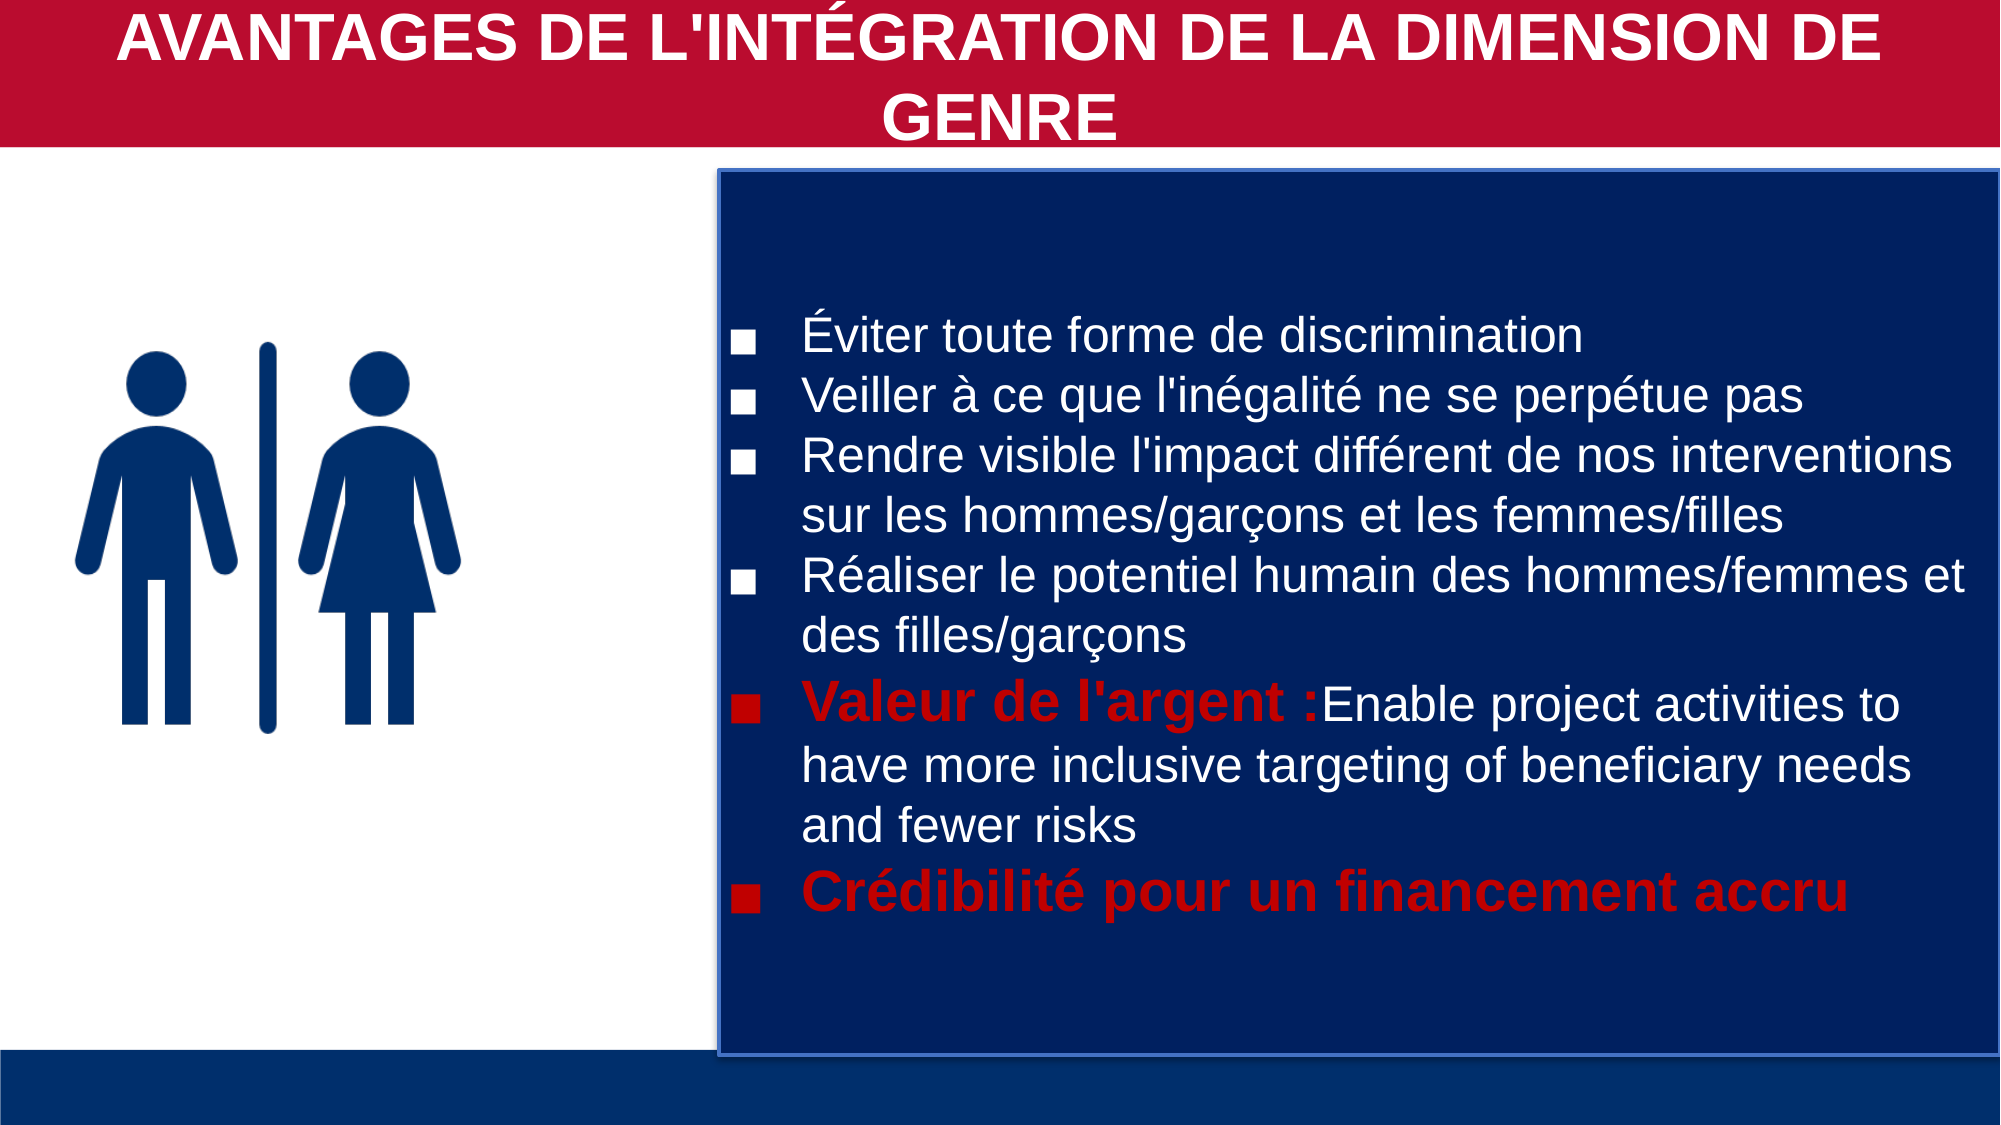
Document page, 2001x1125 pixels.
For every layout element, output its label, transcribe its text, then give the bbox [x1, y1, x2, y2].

picture [62, 314, 474, 762]
text_box Éviter toute forme de discrimination Veiller à ce que l'inégalité ne se perpétue pas Rendre visible l'impact différent de nos interventions sur les hommes/garçons et les femmes/filles Réaliser le potentiel humain des hommes/femmes et des filles/garçons Valeur de l'argent :Enable project activities to have more inclusive targeting of beneficiary needs and fewer risks Crédibilité pour un financement accru [718, 170, 2000, 1056]
text_box AVANTAGES DE L'INTÉGRATION DE LA DIMENSION DE GENRE [0, 0, 2000, 148]
